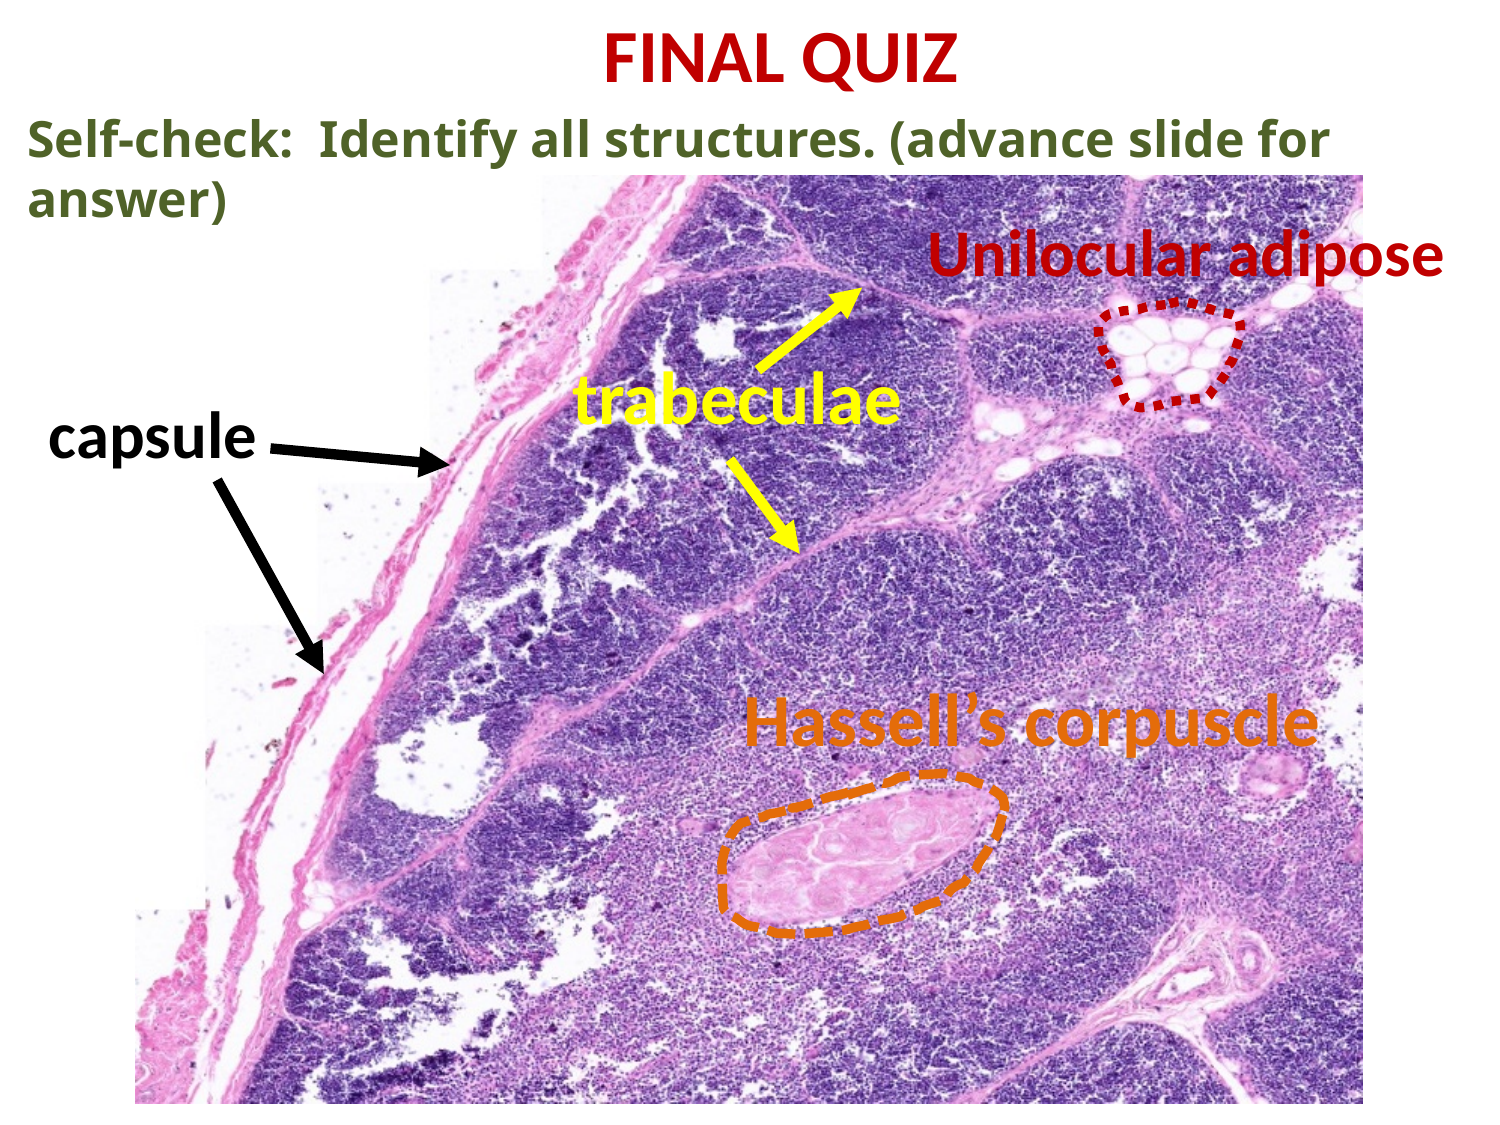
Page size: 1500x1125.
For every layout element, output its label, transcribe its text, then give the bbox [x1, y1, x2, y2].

picture [135, 771, 1364, 1104]
text_box Self-check: Identify all structures. (advance slide for answer) [12, 99, 1463, 202]
text_box Final quiz [249, 0, 1313, 99]
picture [135, 175, 1364, 202]
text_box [3, 202, 1463, 771]
